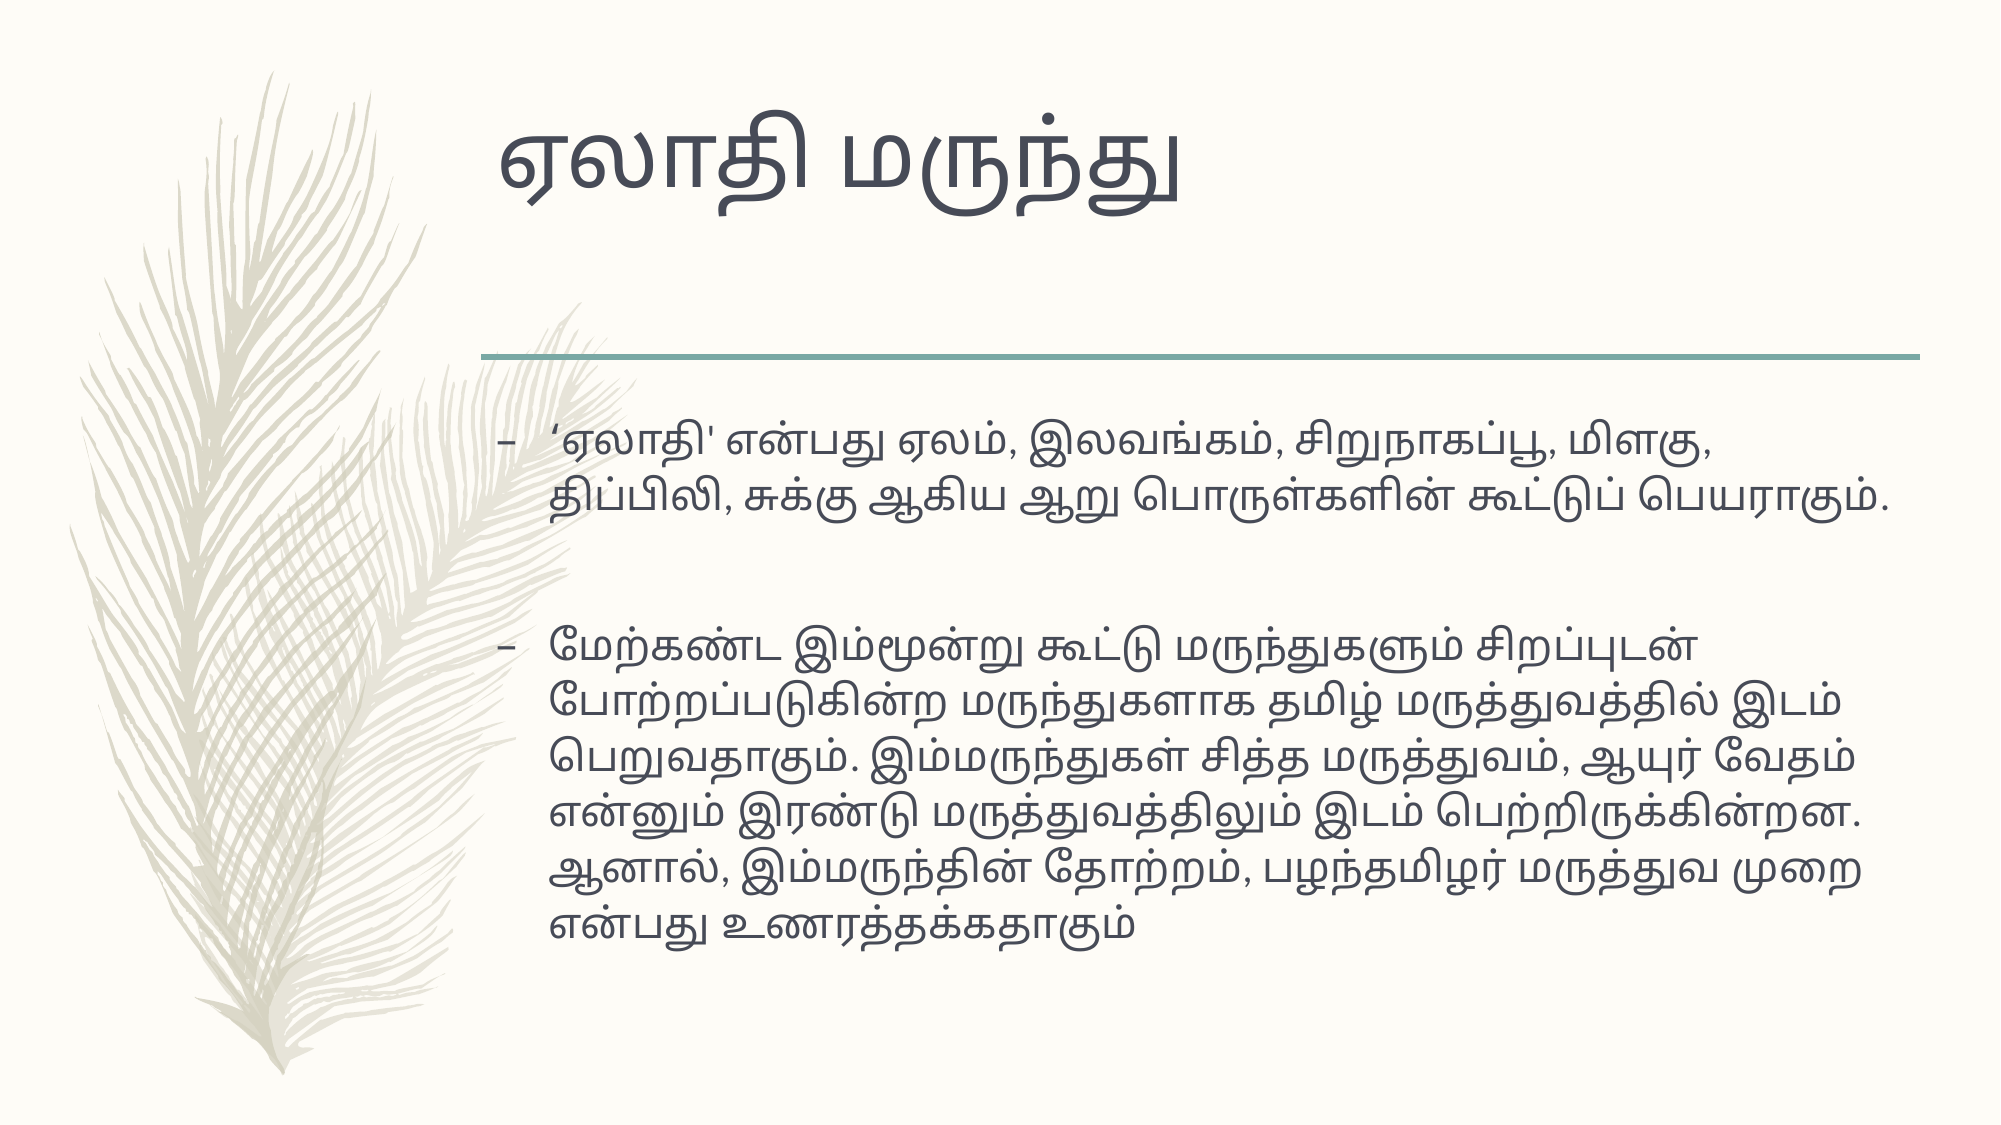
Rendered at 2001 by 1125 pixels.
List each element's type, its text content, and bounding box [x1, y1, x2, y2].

list ‘ஏலாதி' என்பது ஏலம், இலவங்கம், சிறுநாகப்பூ, மிளகு, திப்பிலி, சுக்கு ஆகிய ஆறு பொருள்களின் கூட்டுப் பெயராகும். மேற்கண்ட இம்மூன்று கூட்டு மருந்துகளும் சிறப்புடன் போற்றப்படுகின்ற மருந்துகளாக தமிழ் மருத்துவத்தில் இடம் பெறுவதாகும். இம்மருந்துகள் சித்த மருத்துவம், ஆயுர் வேதம் என்னும் இரண்டு மருத்துவத்திலும் இடம் பெற்றிருக்கின்றன. ஆனால், இம்மருந்தின் தோற்றம், பழந்தமிழர் மருத்துவ முறை என்பது உணரத்தக்கதாகும் [481, 399, 1920, 999]
title ஏலாதி மருந்து [481, 93, 1920, 350]
